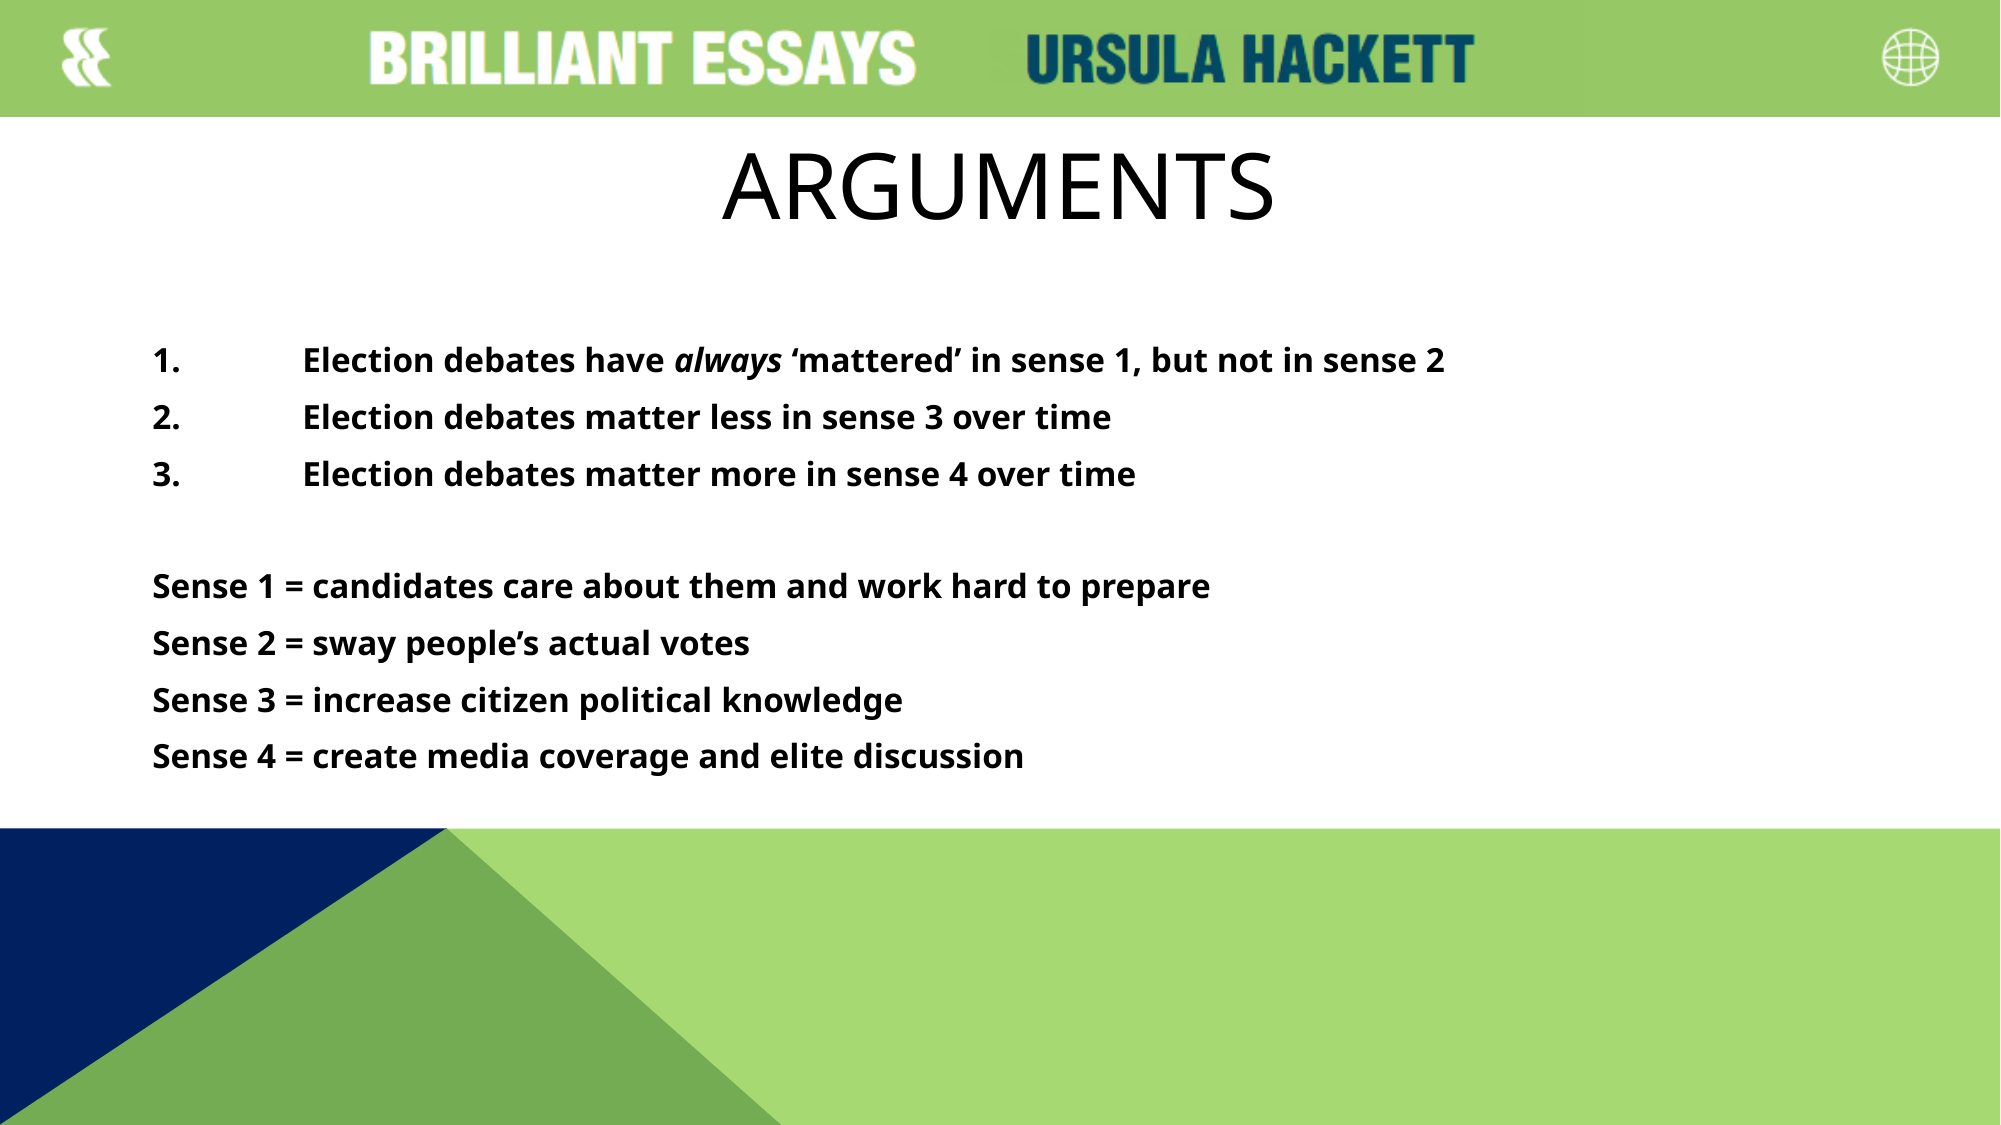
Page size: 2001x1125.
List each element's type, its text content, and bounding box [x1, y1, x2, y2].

title Arguments [177, 137, 1823, 228]
list 1. Election debates have always ‘mattered’ in sense 1, but not in sense 2 2. Election debates matter less in sense 3 over time 3. Election debates matter more in sense 4 over time Sense 1 = candidates care about them and work hard to prepare Sense 2 = sway people’s actual votes Sense 3 = increase citizen political knowledge Sense 4 = create media coverage and elite discussion [137, 332, 1863, 1014]
picture [0, 0, 2000, 117]
